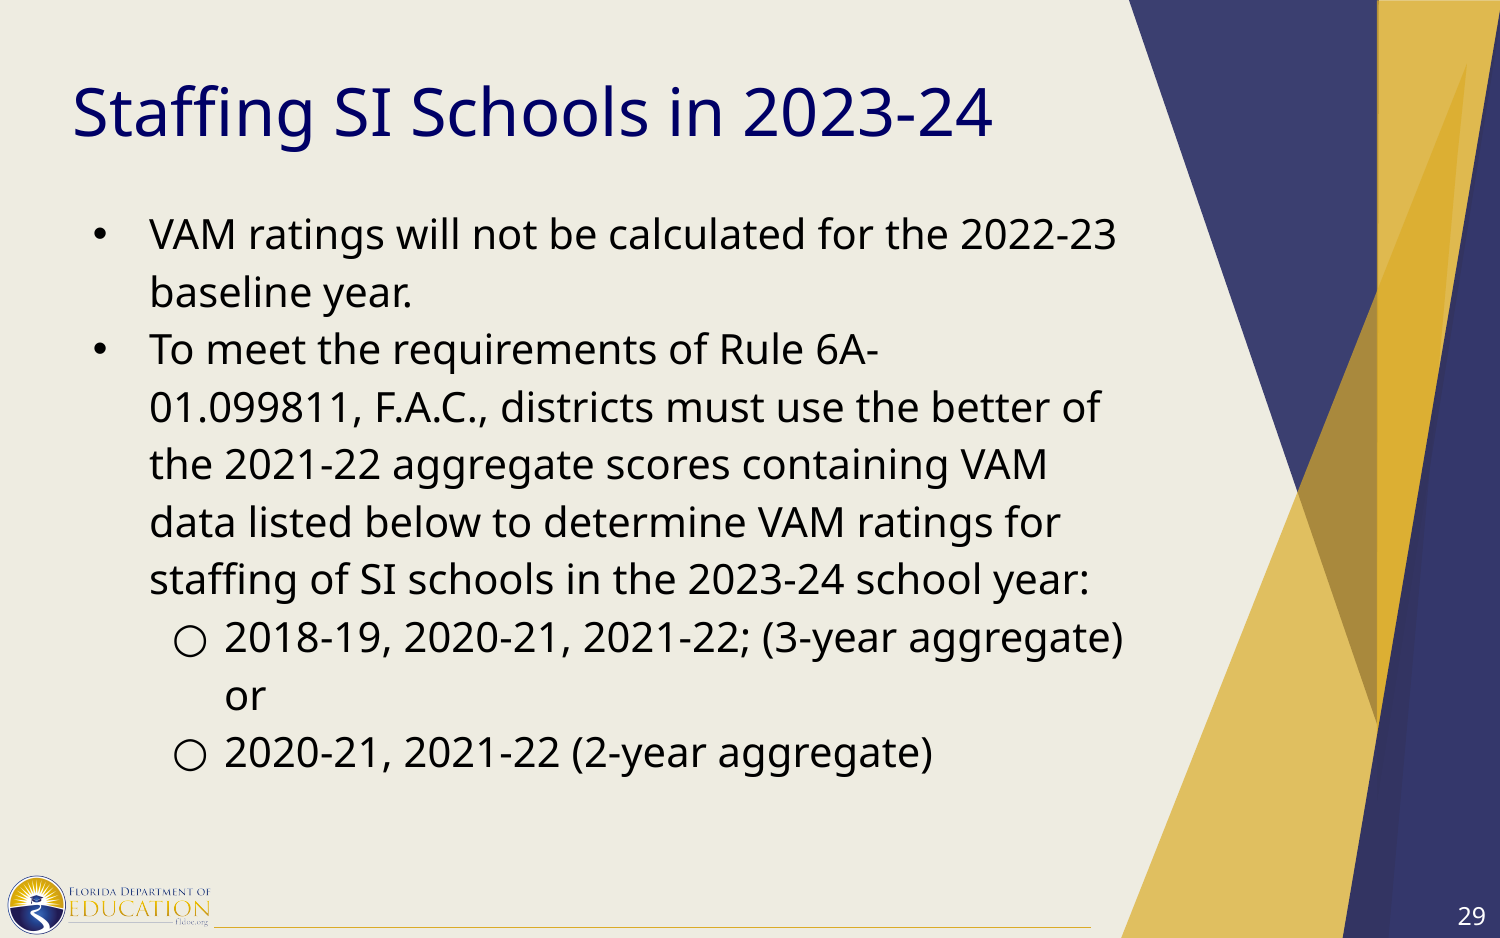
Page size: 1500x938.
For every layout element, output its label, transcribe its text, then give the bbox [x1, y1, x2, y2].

title Staffing SI Schools in 2023-24 [57, 54, 1013, 164]
picture [0, 863, 225, 938]
list VAM ratings will not be calculated for the 2022-23 baseline year. To meet the requirements of Rule 6A-01.099811, F.A.C., districts must use the better of the 2021-22 aggregate scores containing VAM data listed below to determine VAM ratings for staffing of SI schools in the 2023-24 school year: 2018-19, 2020-21, 2021-22; (3-year aggregate) or 2020-21, 2021-22 (2-year aggregate) [59, 185, 1162, 818]
